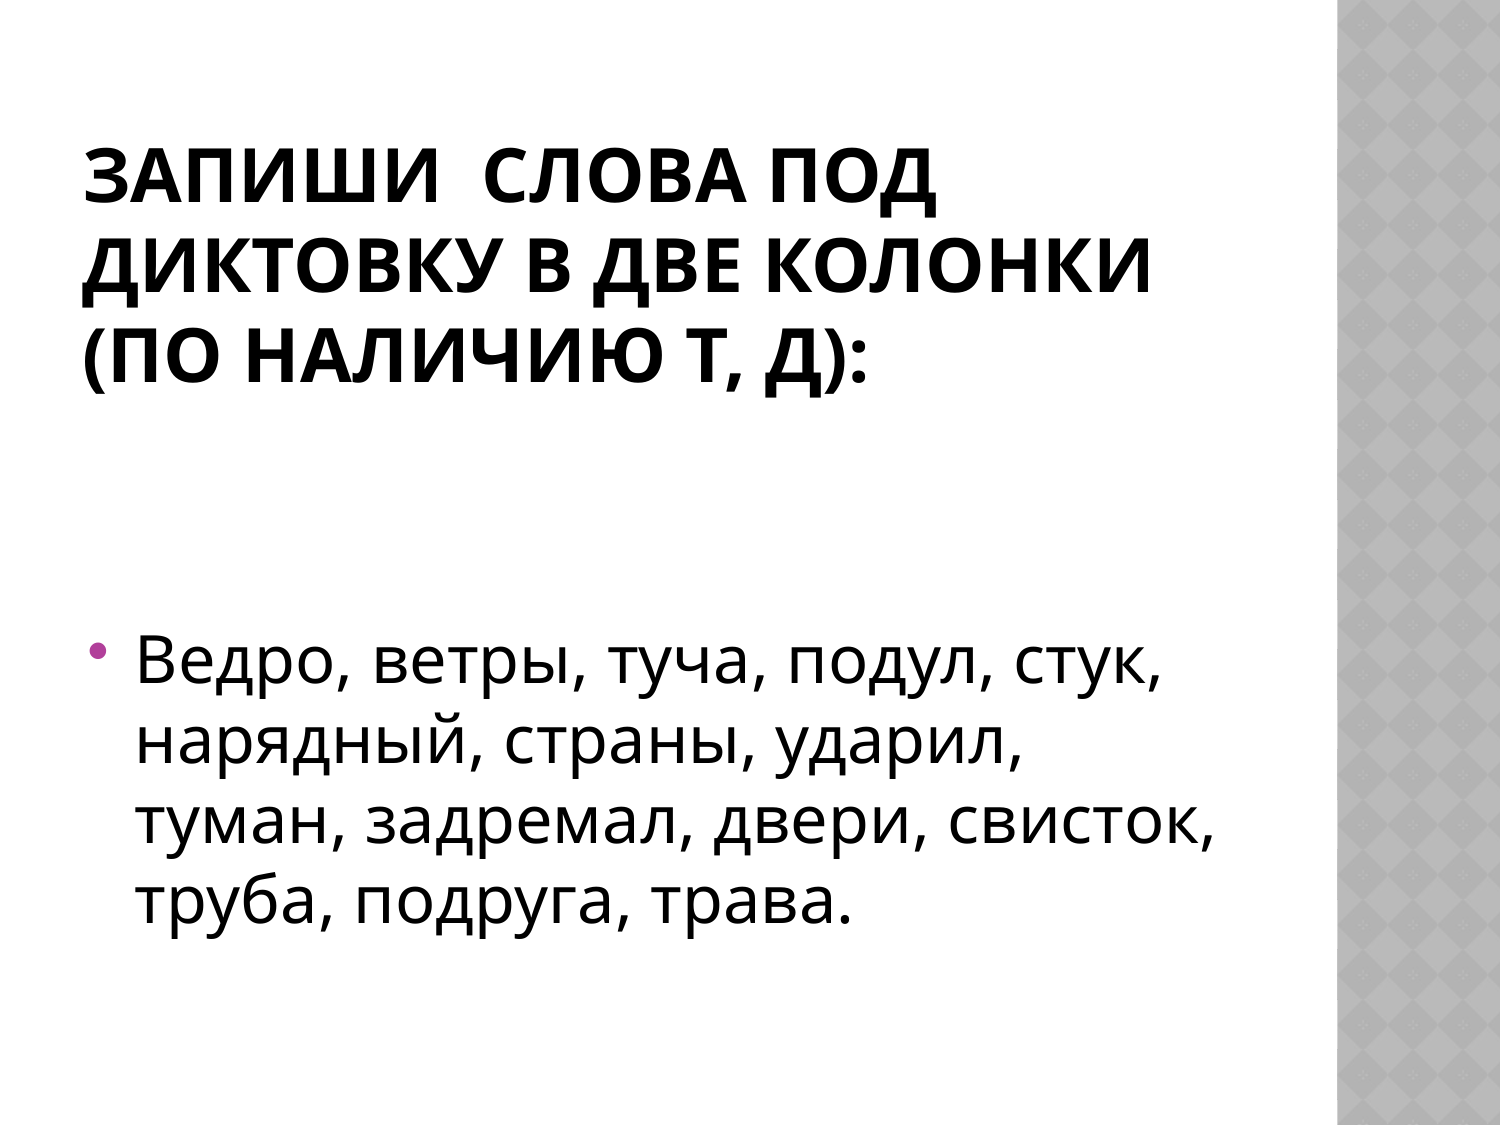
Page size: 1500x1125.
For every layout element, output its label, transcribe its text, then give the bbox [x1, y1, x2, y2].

title Запиши слова под диктовку в две колонки (по наличию т, д): [75, 37, 1341, 398]
list Ведро, ветры, туча, подул, стук, нарядный, страны, ударил, туман, задремал, двери, свисток, труба, подруга, трава. [75, 609, 1263, 1068]
